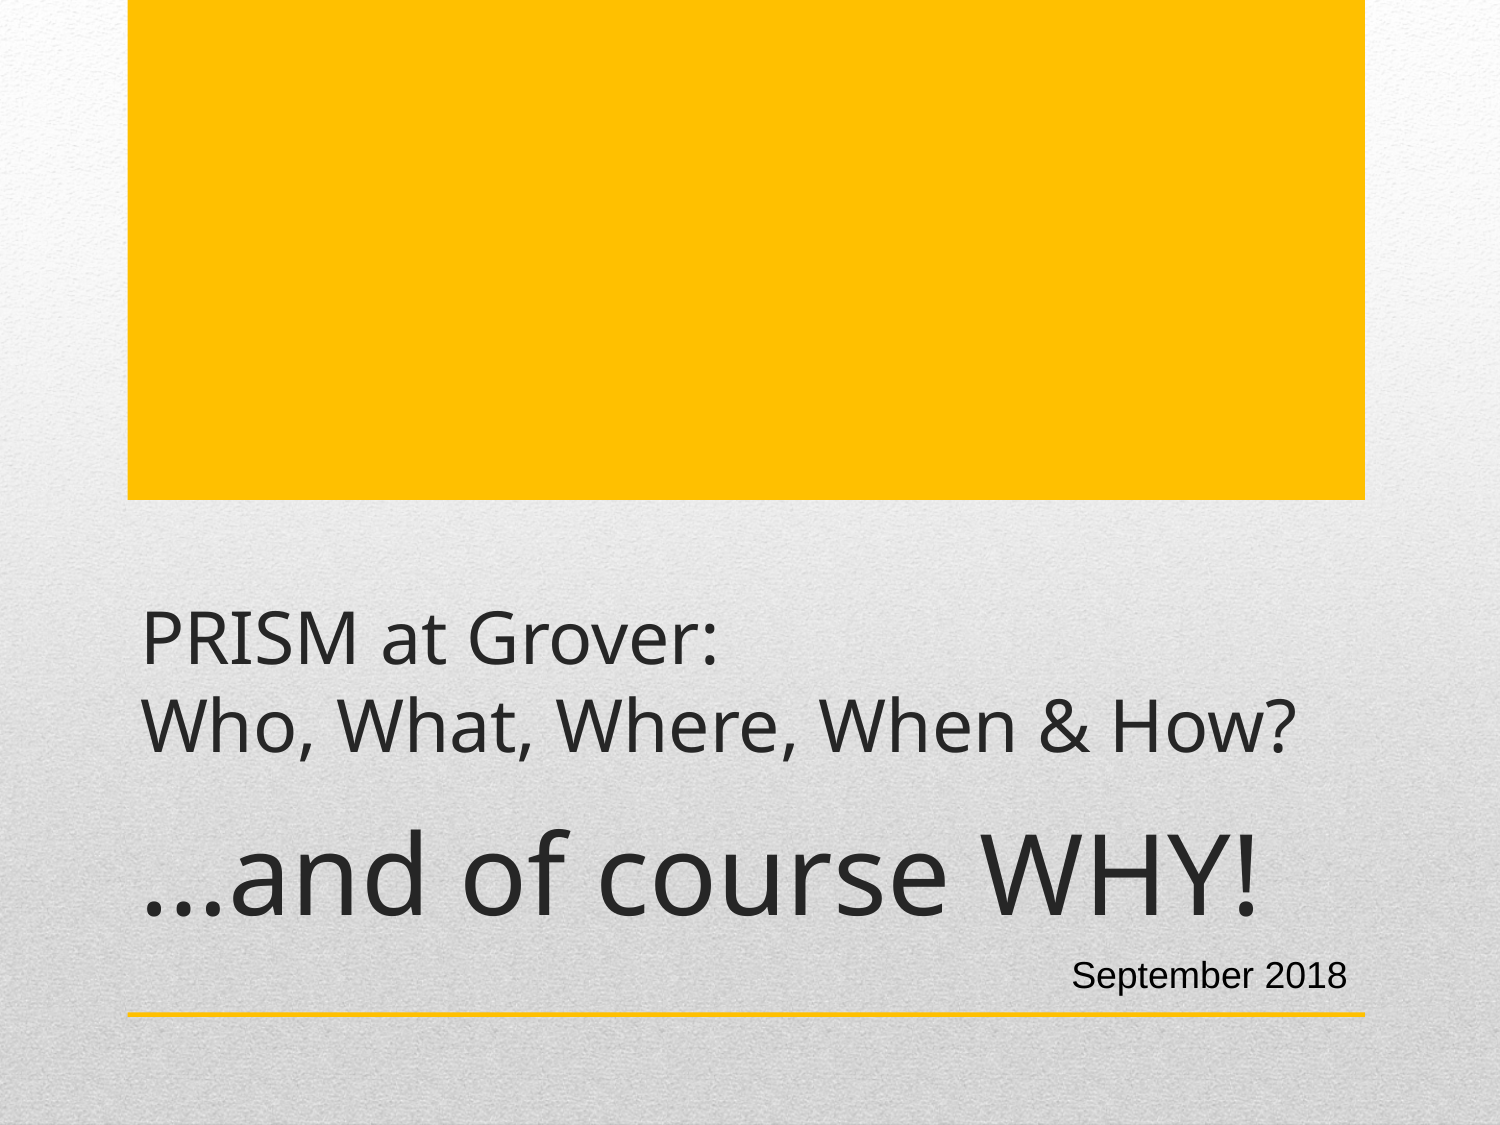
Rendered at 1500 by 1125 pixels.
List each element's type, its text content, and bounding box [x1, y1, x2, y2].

text_box September 2018 [912, 946, 1363, 1004]
title PRISM at Grover: Who, What, Where, When & How? [125, 525, 1363, 695]
text_box …and of course WHY! [124, 695, 1363, 946]
